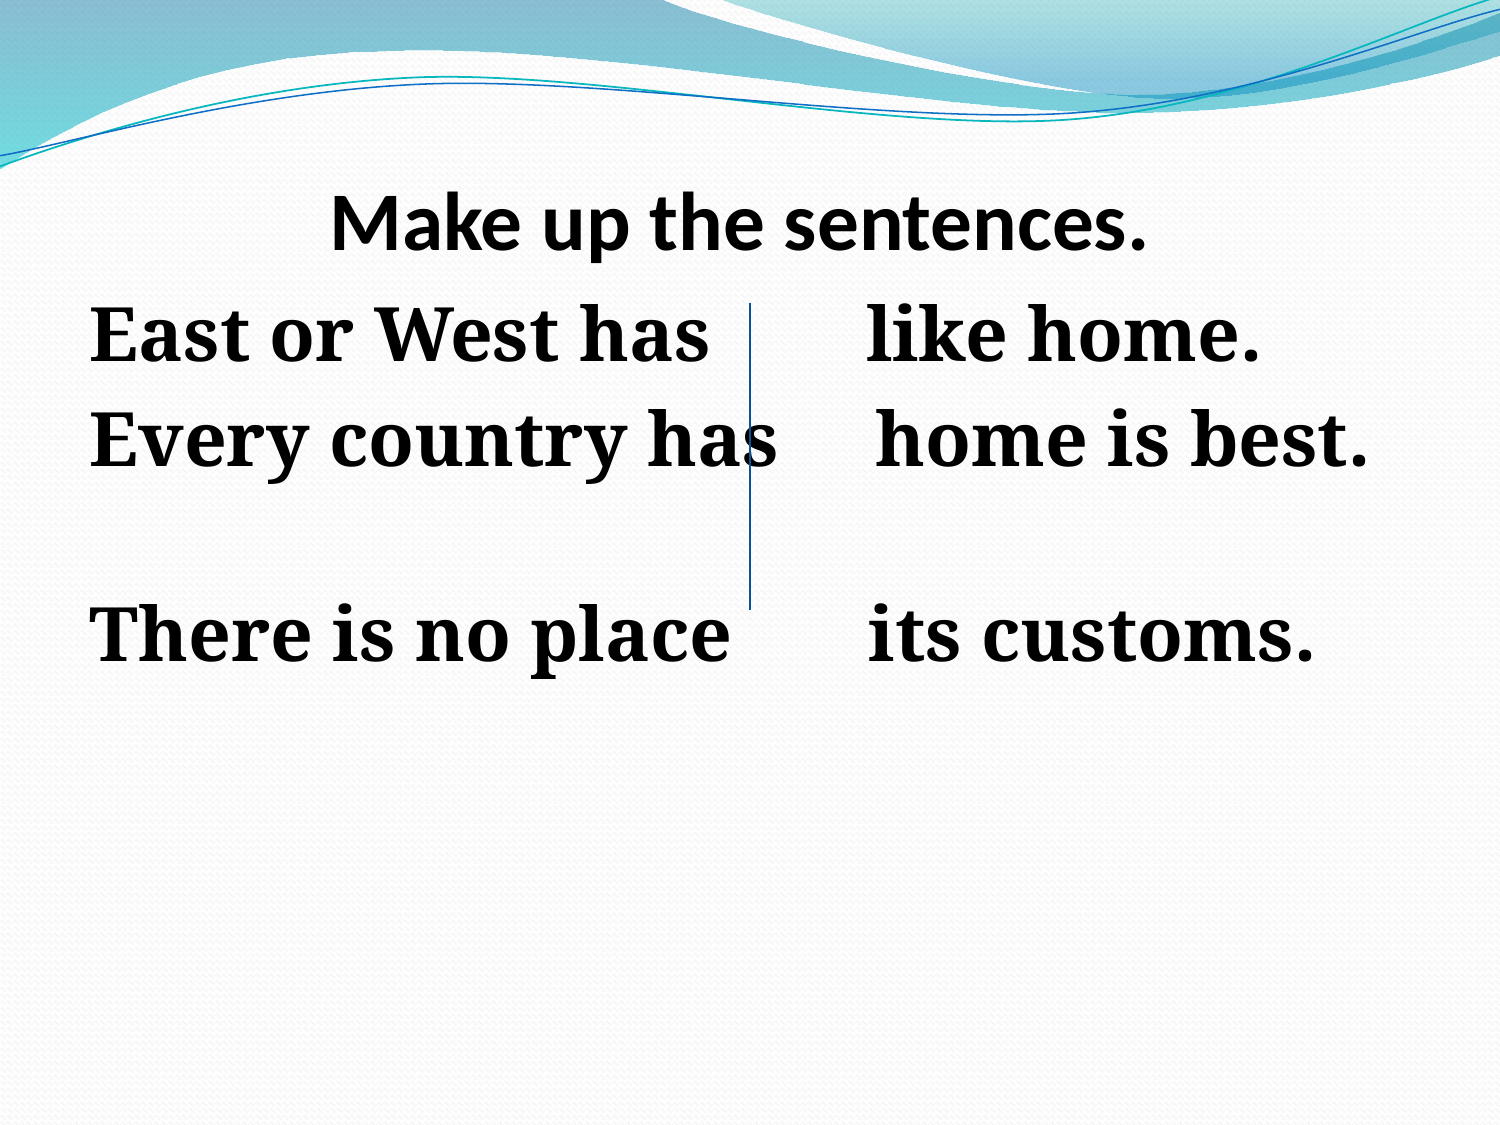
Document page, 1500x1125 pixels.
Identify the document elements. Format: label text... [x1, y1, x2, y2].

list East or West has like home. Every country has home is best. There is no place its customs. [75, 278, 1425, 1038]
title Make up the sentences. [64, 149, 1415, 268]
